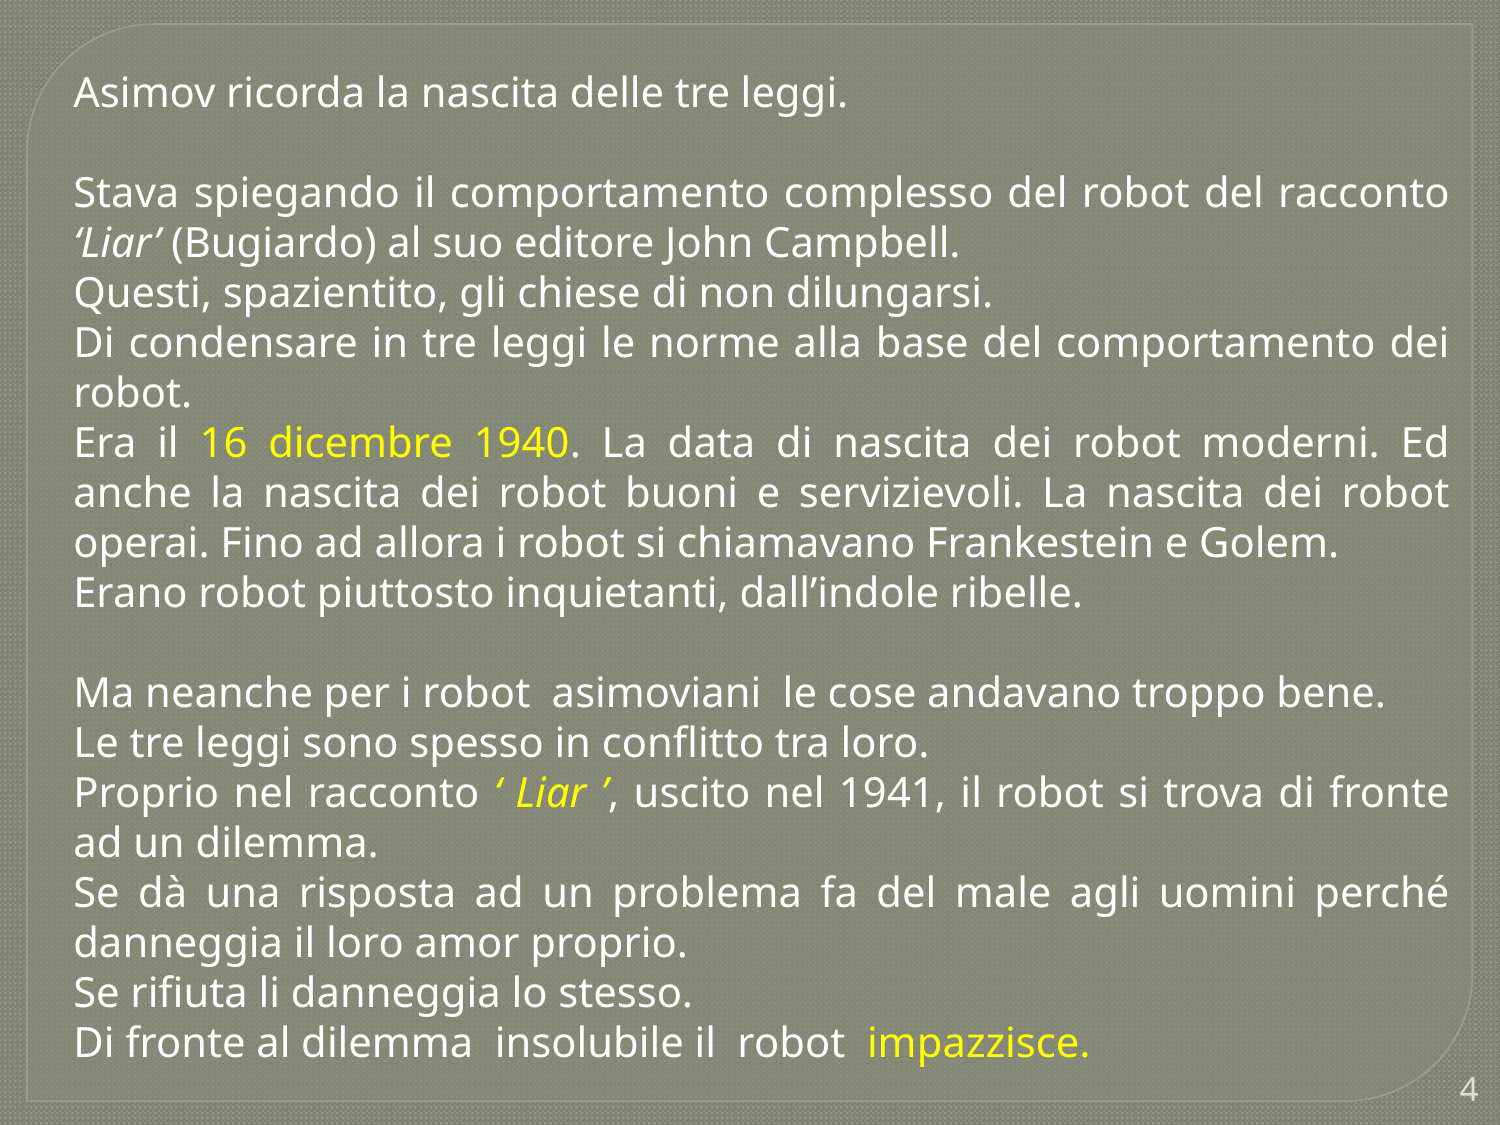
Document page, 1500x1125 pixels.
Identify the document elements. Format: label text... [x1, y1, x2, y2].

text_box Asimov ricorda la nascita delle tre leggi. Stava spiegando il comportamento complesso del robot del racconto ‘Liar’ (Bugiardo) al suo editore John Campbell. Questi, spazientito, gli chiese di non dilungarsi. Di condensare in tre leggi le norme alla base del comportamento dei robot. Era il 16 dicembre 1940. La data di nascita dei robot moderni. Ed anche la nascita dei robot buoni e servizievoli. La nascita dei robot operai. Fino ad allora i robot si chiamavano Frankestein e Golem. Erano robot piuttosto inquietanti, dall’indole ribelle. Ma neanche per i robot asimoviani le cose andavano troppo bene. Le tre leggi sono spesso in conflitto tra loro. Proprio nel racconto ‘ Liar ’, uscito nel 1941, il robot si trova di fronte ad un dilemma. Se dà una risposta ad un problema fa del male agli uomini perché danneggia il loro amor proprio. Se rifiuta li danneggia lo stesso. Di fronte al dilemma insolubile il robot impazzisce. [58, 58, 1465, 1125]
slide_number 4 [1417, 1068, 1494, 1114]
